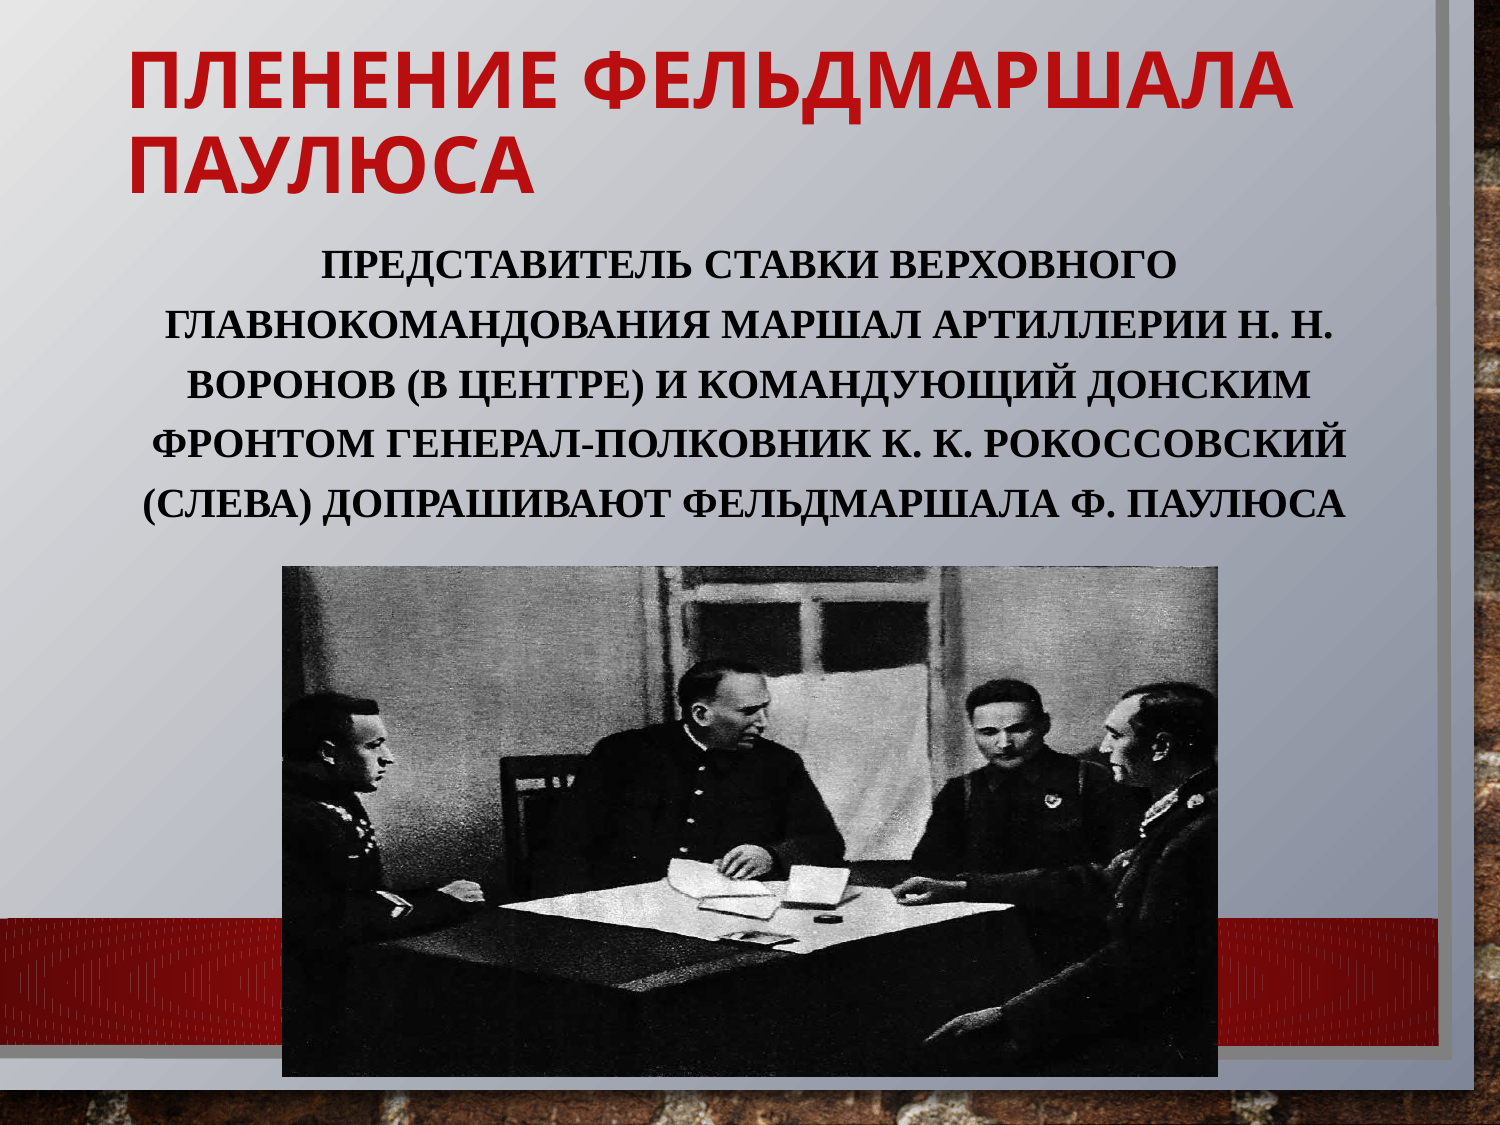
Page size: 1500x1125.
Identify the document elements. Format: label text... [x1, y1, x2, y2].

picture [0, 0, 1500, 1125]
title Пленение фельдмаршала Паулюса [110, 30, 1390, 219]
picture [282, 565, 1218, 1077]
list Представитель Ставки Верховного Главнокомандования маршал артиллерии Н. Н. Воронов (в центре) и командующий Донским фронтом генерал-полковник К. К. Рокоссовский (слева) допрашивают фельдмаршала Ф. Паулюса [75, 219, 1425, 539]
